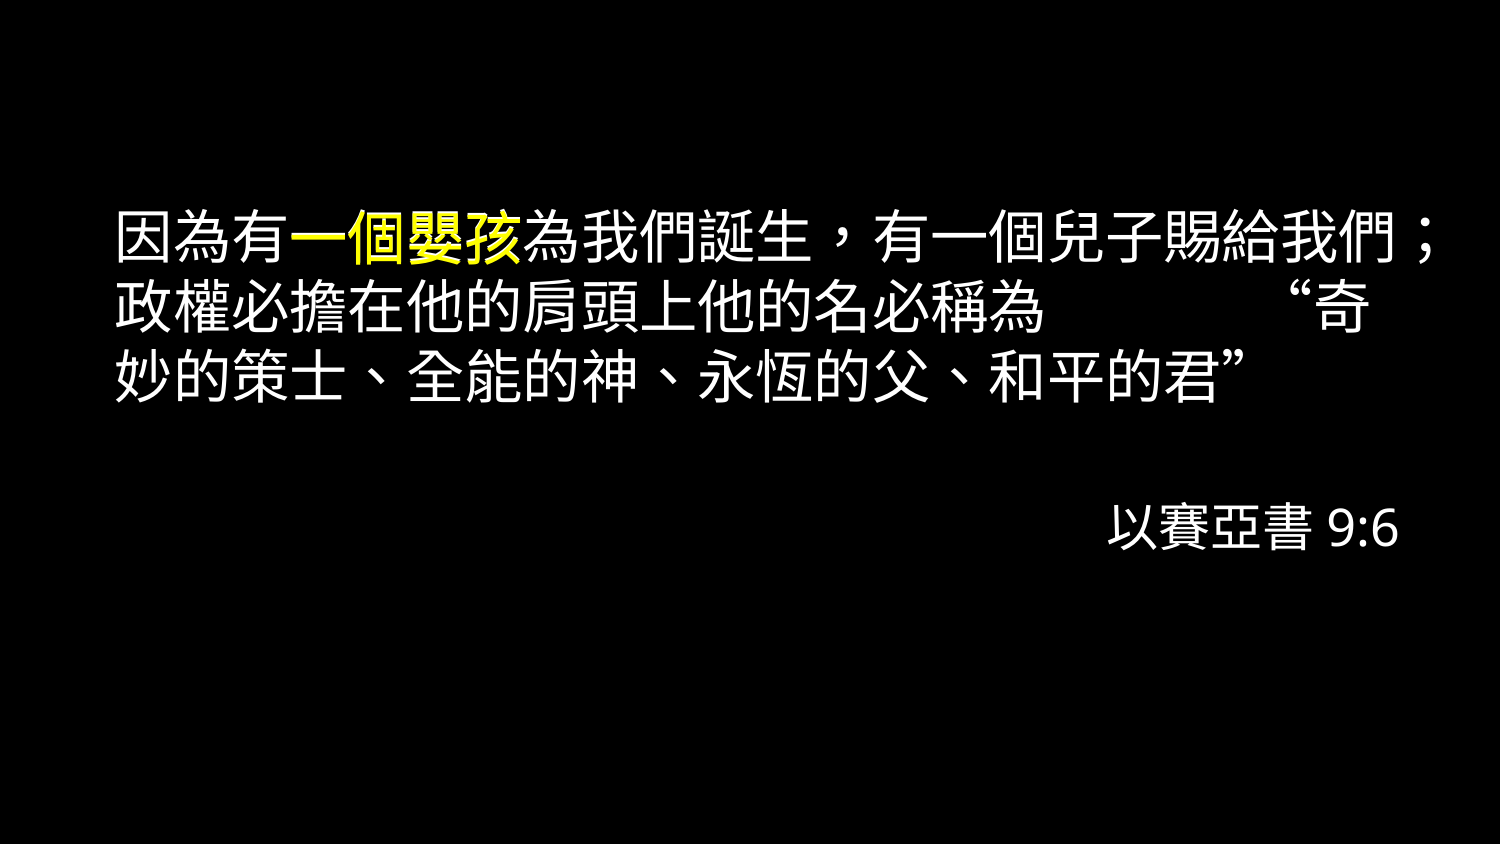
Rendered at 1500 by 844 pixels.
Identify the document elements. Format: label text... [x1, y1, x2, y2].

text_box 因為有一個嬰孩為我們誕生，有一個兒子賜給我們；政權必擔在他的肩頭上他的名必稱為 “奇妙的策士、全能的神、永恆的父、和平的君” 以賽亞書9:6 [100, 147, 1424, 568]
text_box 一個嬰孩 [230, 194, 538, 279]
